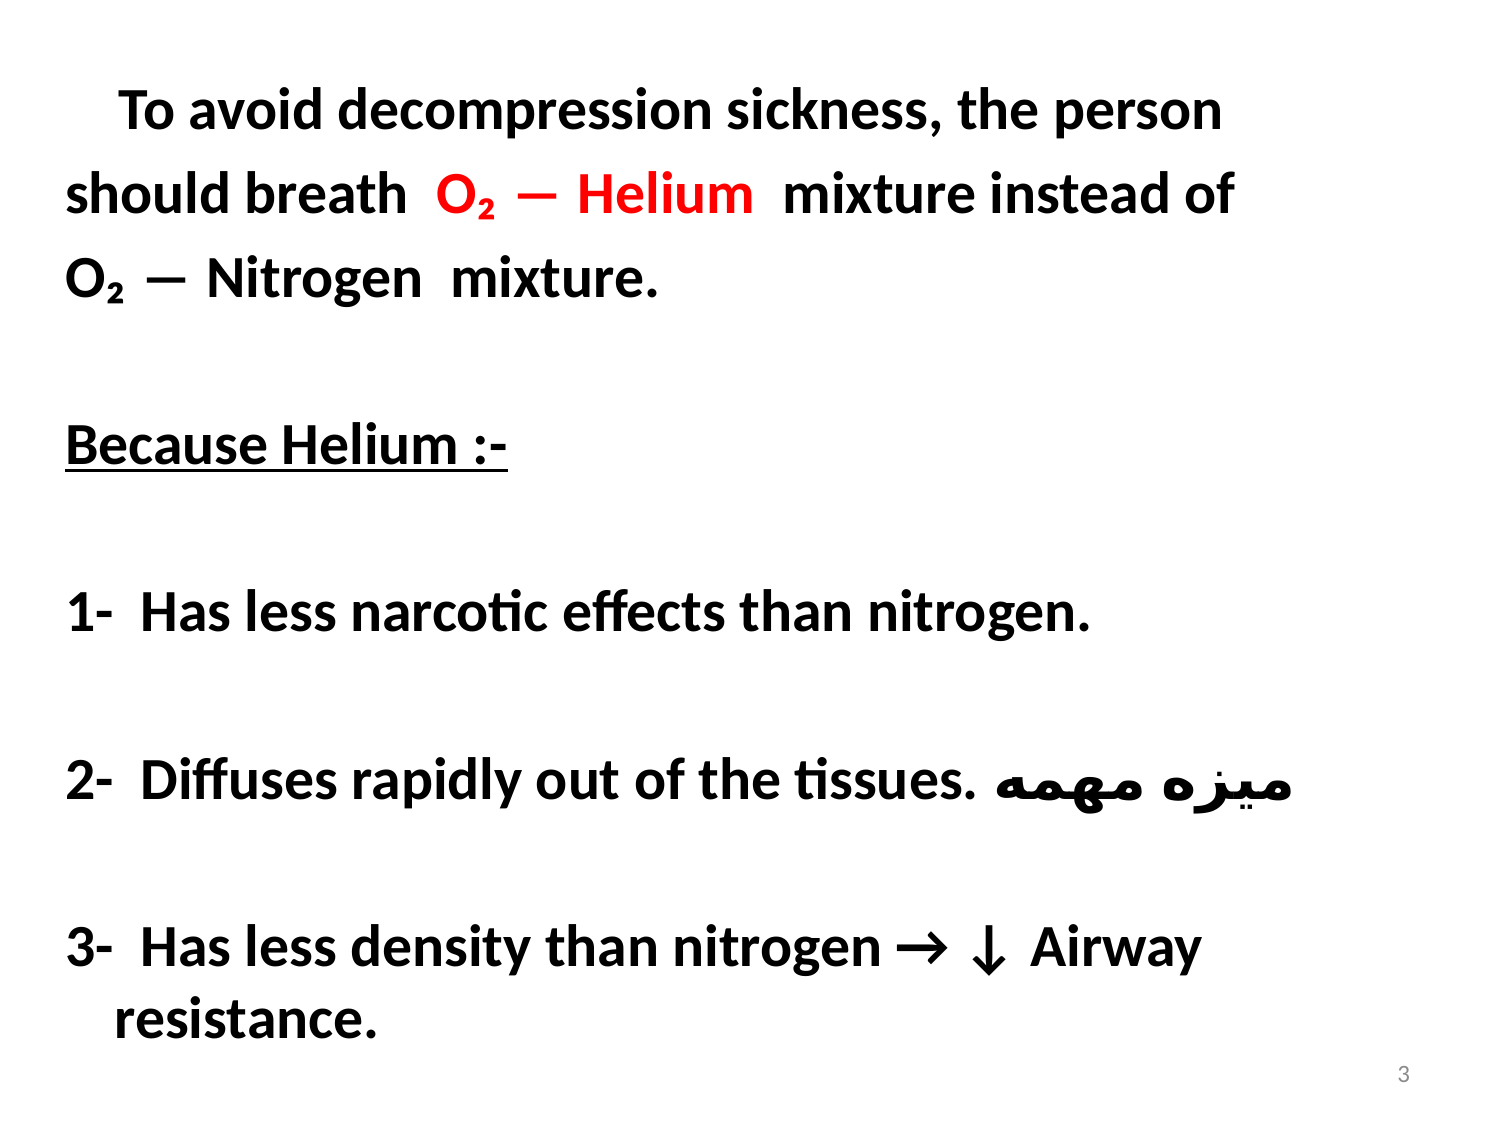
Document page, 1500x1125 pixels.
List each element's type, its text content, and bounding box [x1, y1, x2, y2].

list To avoid decompression sickness, the person should breath O₂ ― Helium mixture instead of O₂ ― Nitrogen mixture. Because Helium :- 1- Has less narcotic effects than nitrogen. 2- Diffuses rapidly out of the tissues. ميزه مهمه 3- Has less density than nitrogen → ↓ Airway resistance. [50, 62, 1463, 1075]
slide_number 3 [1074, 1075, 1425, 1103]
